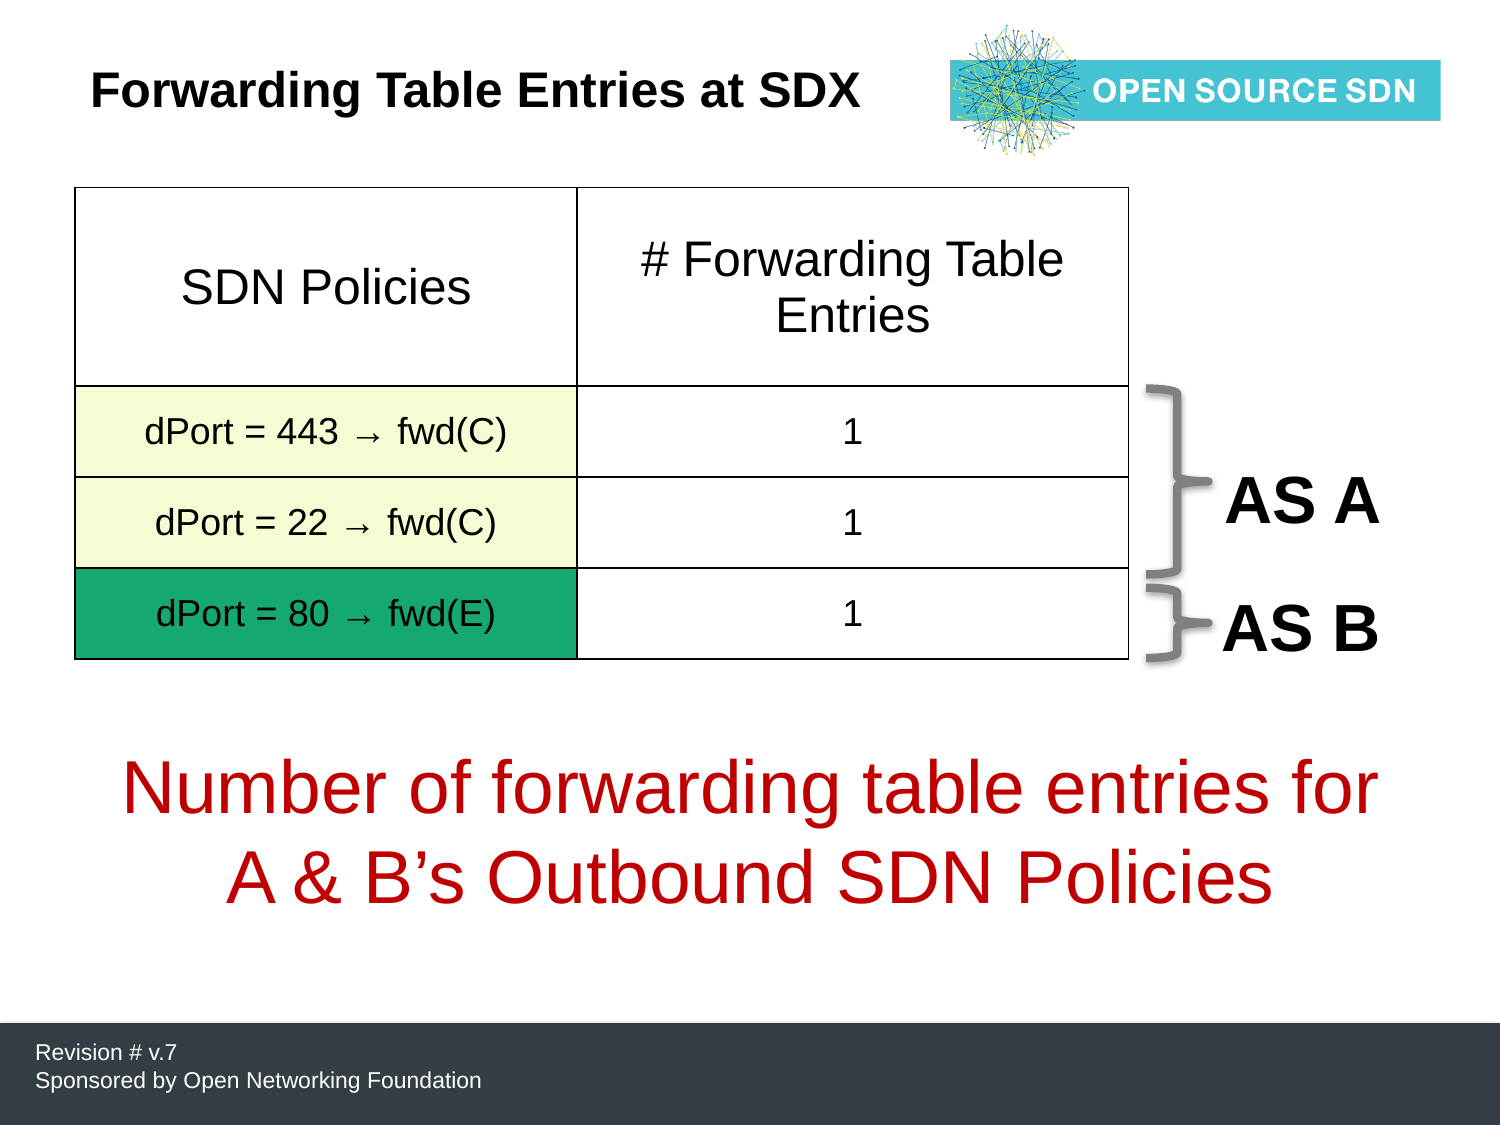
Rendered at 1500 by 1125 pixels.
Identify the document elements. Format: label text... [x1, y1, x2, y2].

table_cell dPort = 443 → fwd(C) [76, 387, 576, 476]
text_box Number of forwarding table entries for A & B’s Outbound SDN Policies [106, 731, 1396, 926]
title Forwarding Table Entries at SDX [75, 50, 925, 150]
table_cell 1 [578, 569, 1128, 658]
table_cell 1 [578, 478, 1128, 567]
text_box [1146, 386, 1209, 577]
table_header # Forwarding Table Entries [578, 188, 1128, 385]
table_cell dPort = 22 → fwd(C) [76, 478, 576, 567]
table_cell dPort = 80 → fwd(E) [76, 569, 576, 658]
picture [890, 0, 1500, 177]
text_box [1146, 585, 1211, 661]
table_cell 1 [578, 387, 1128, 476]
table_header SDN Policies [76, 188, 576, 385]
text_box AS B [1207, 577, 1397, 673]
text_box AS A [1209, 449, 1397, 545]
footer Revision # v.7 Sponsored by Open Networking Foundation [20, 1035, 690, 1096]
